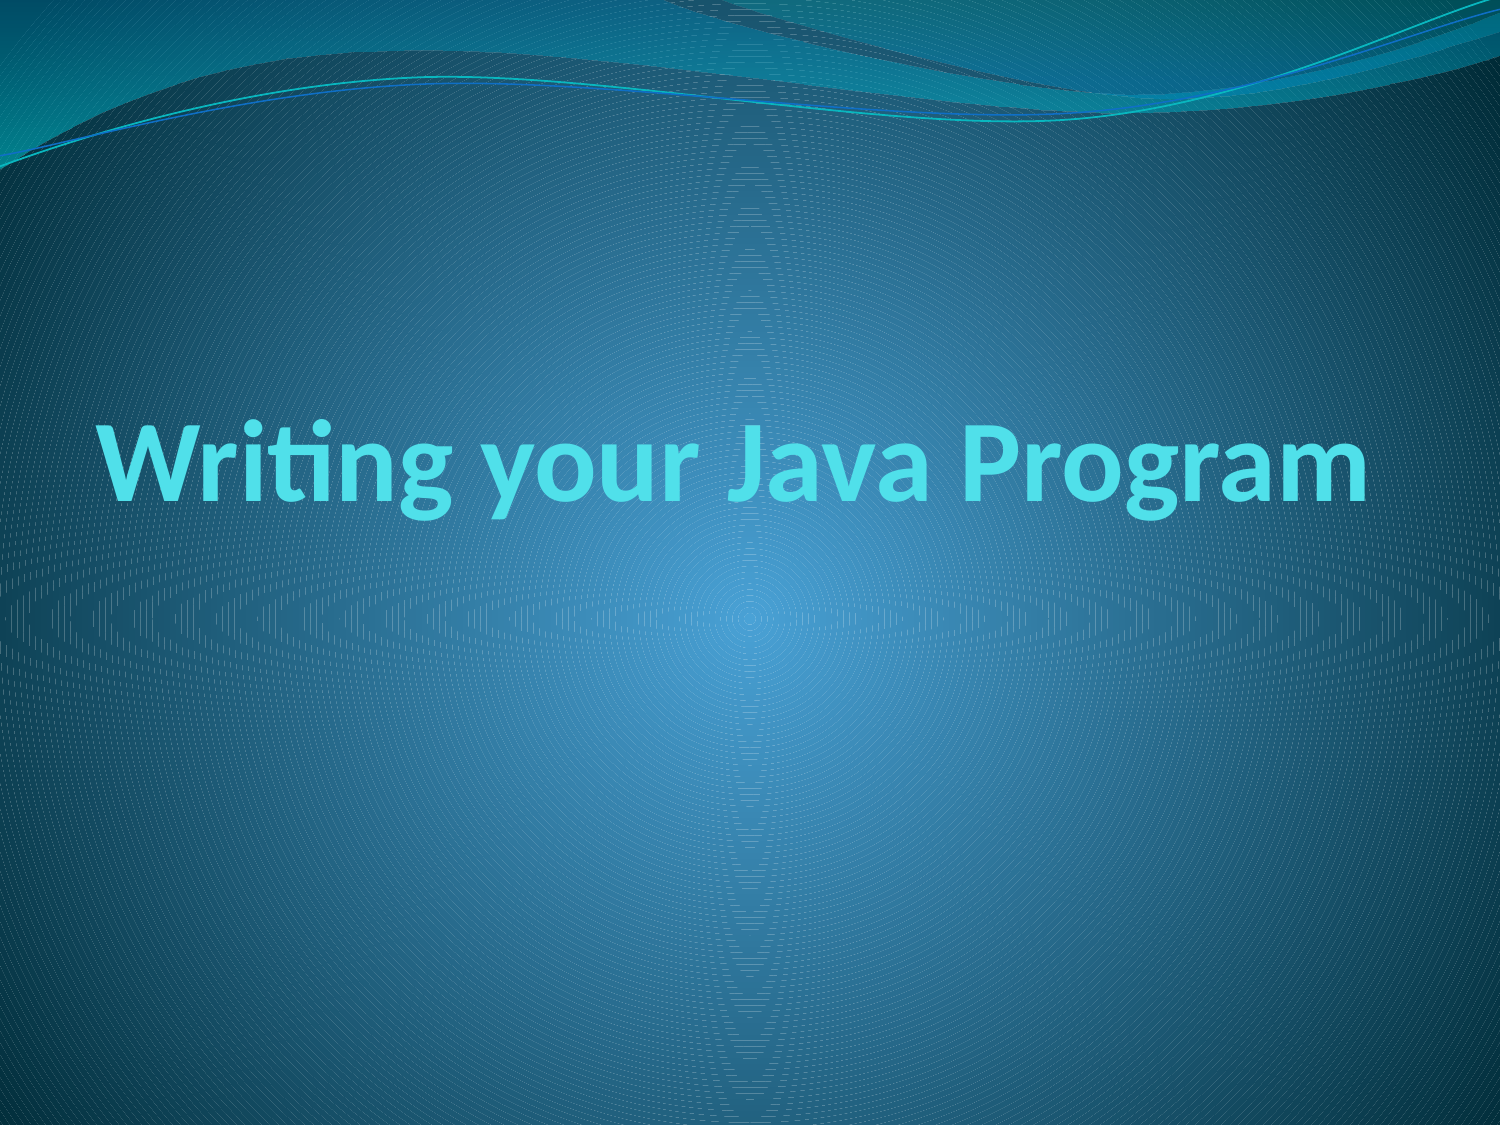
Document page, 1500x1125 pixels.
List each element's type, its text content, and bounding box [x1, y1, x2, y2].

title Writing your Java Program [87, 224, 1376, 525]
